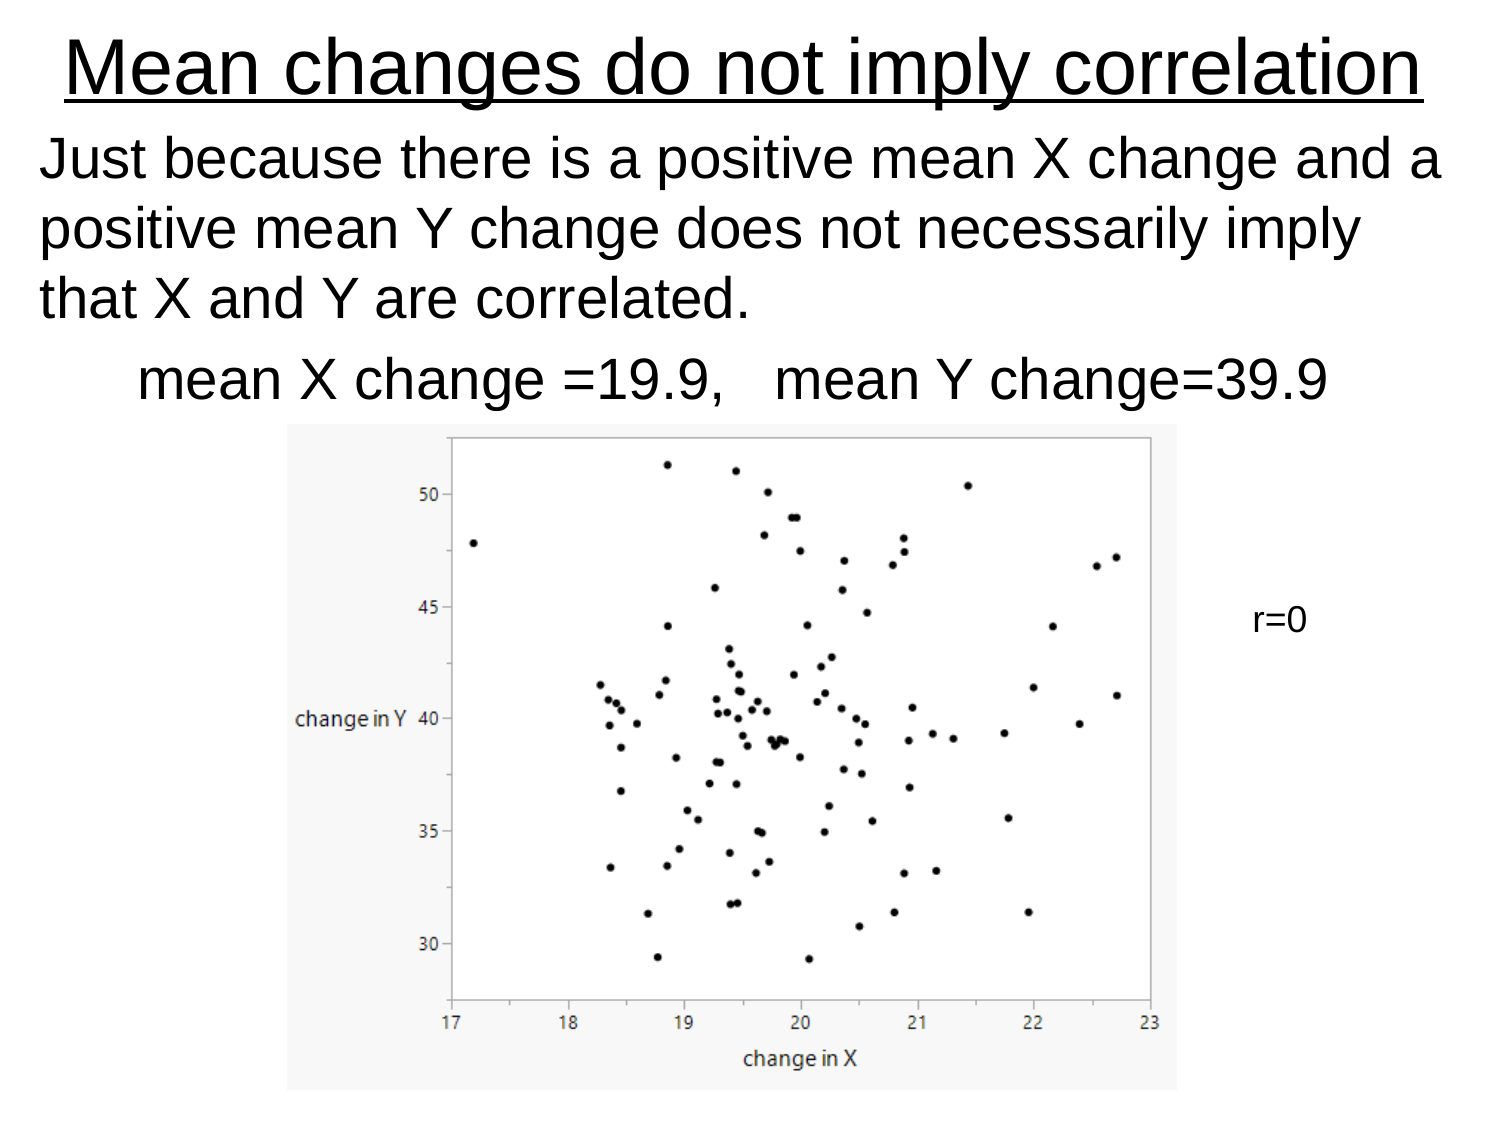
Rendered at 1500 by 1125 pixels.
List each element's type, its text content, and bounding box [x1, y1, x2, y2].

list Just because there is a positive mean X change and a positive mean Y change does not necessarily imply that X and Y are correlated. mean X change =19.9, mean Y change=39.9 [24, 112, 1476, 1125]
picture [287, 424, 1177, 1090]
text_box r=0 [1237, 587, 1350, 648]
title Mean changes do not imply correlation [24, 37, 1463, 112]
